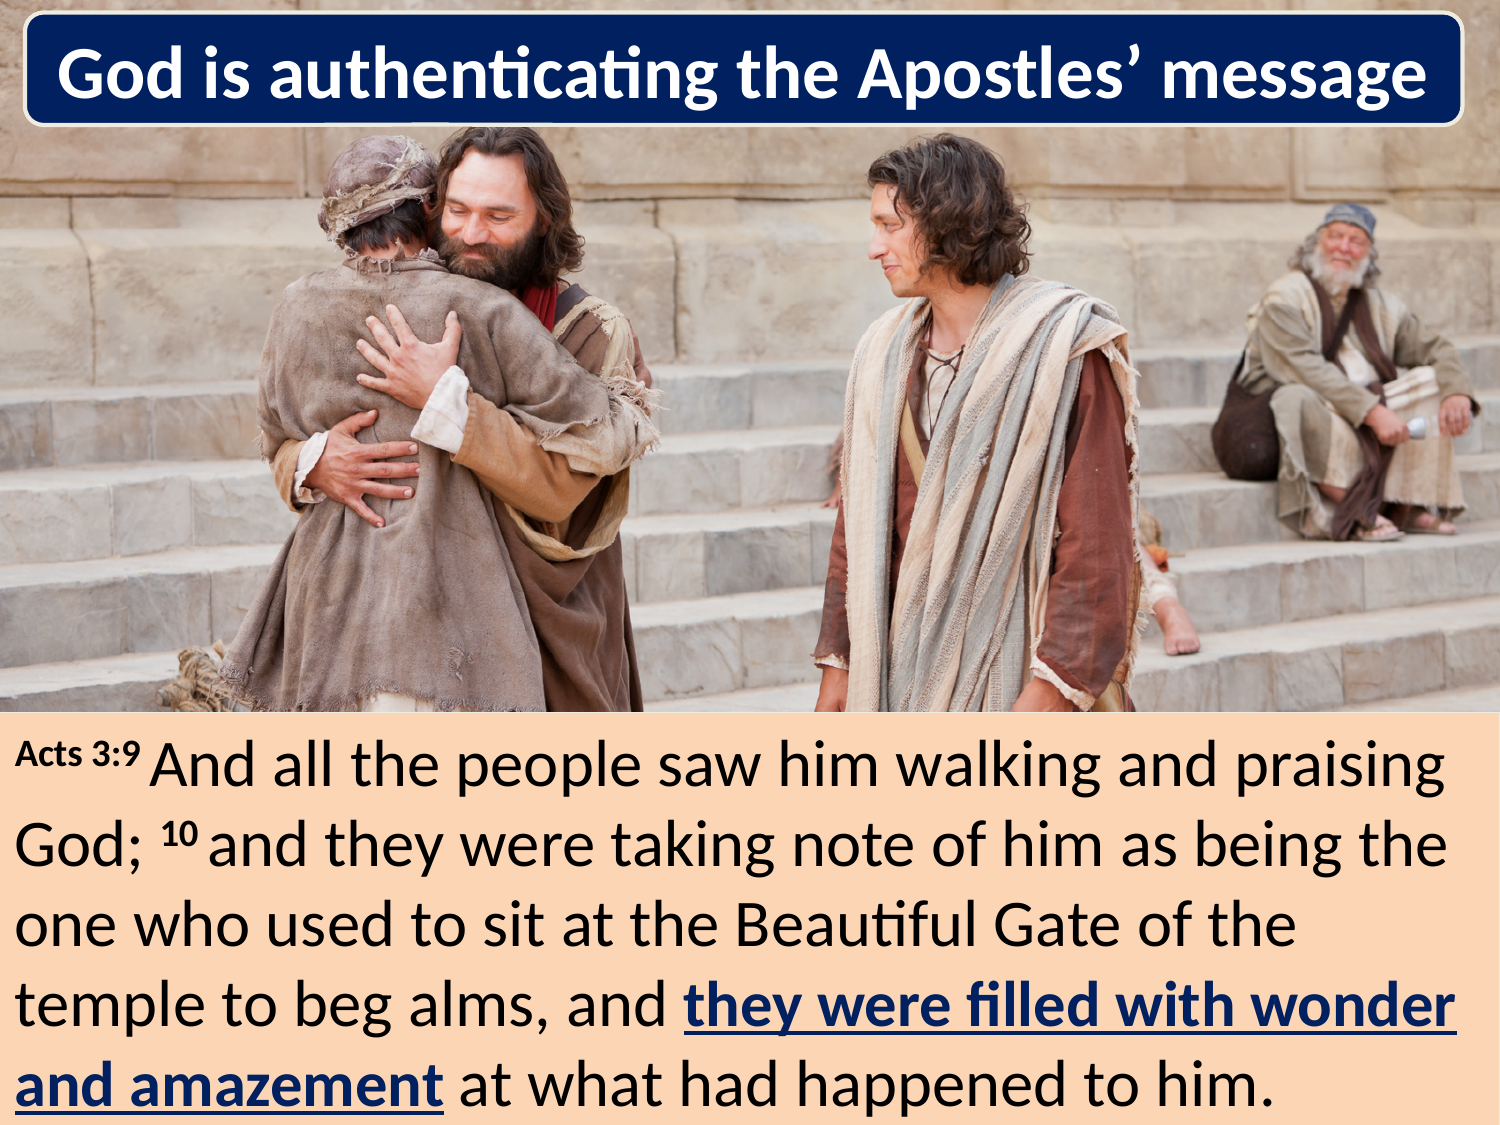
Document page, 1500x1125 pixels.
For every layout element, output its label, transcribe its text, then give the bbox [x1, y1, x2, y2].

text_box Acts 3:9 And all the people saw him walking and praising God; 10 and they were taking note of him as being the one who used to sit at the Beautiful Gate of the temple to beg alms, and they were filled with wonder and amazement at what had happened to him. [0, 975, 1500, 1125]
picture [0, 0, 1500, 968]
